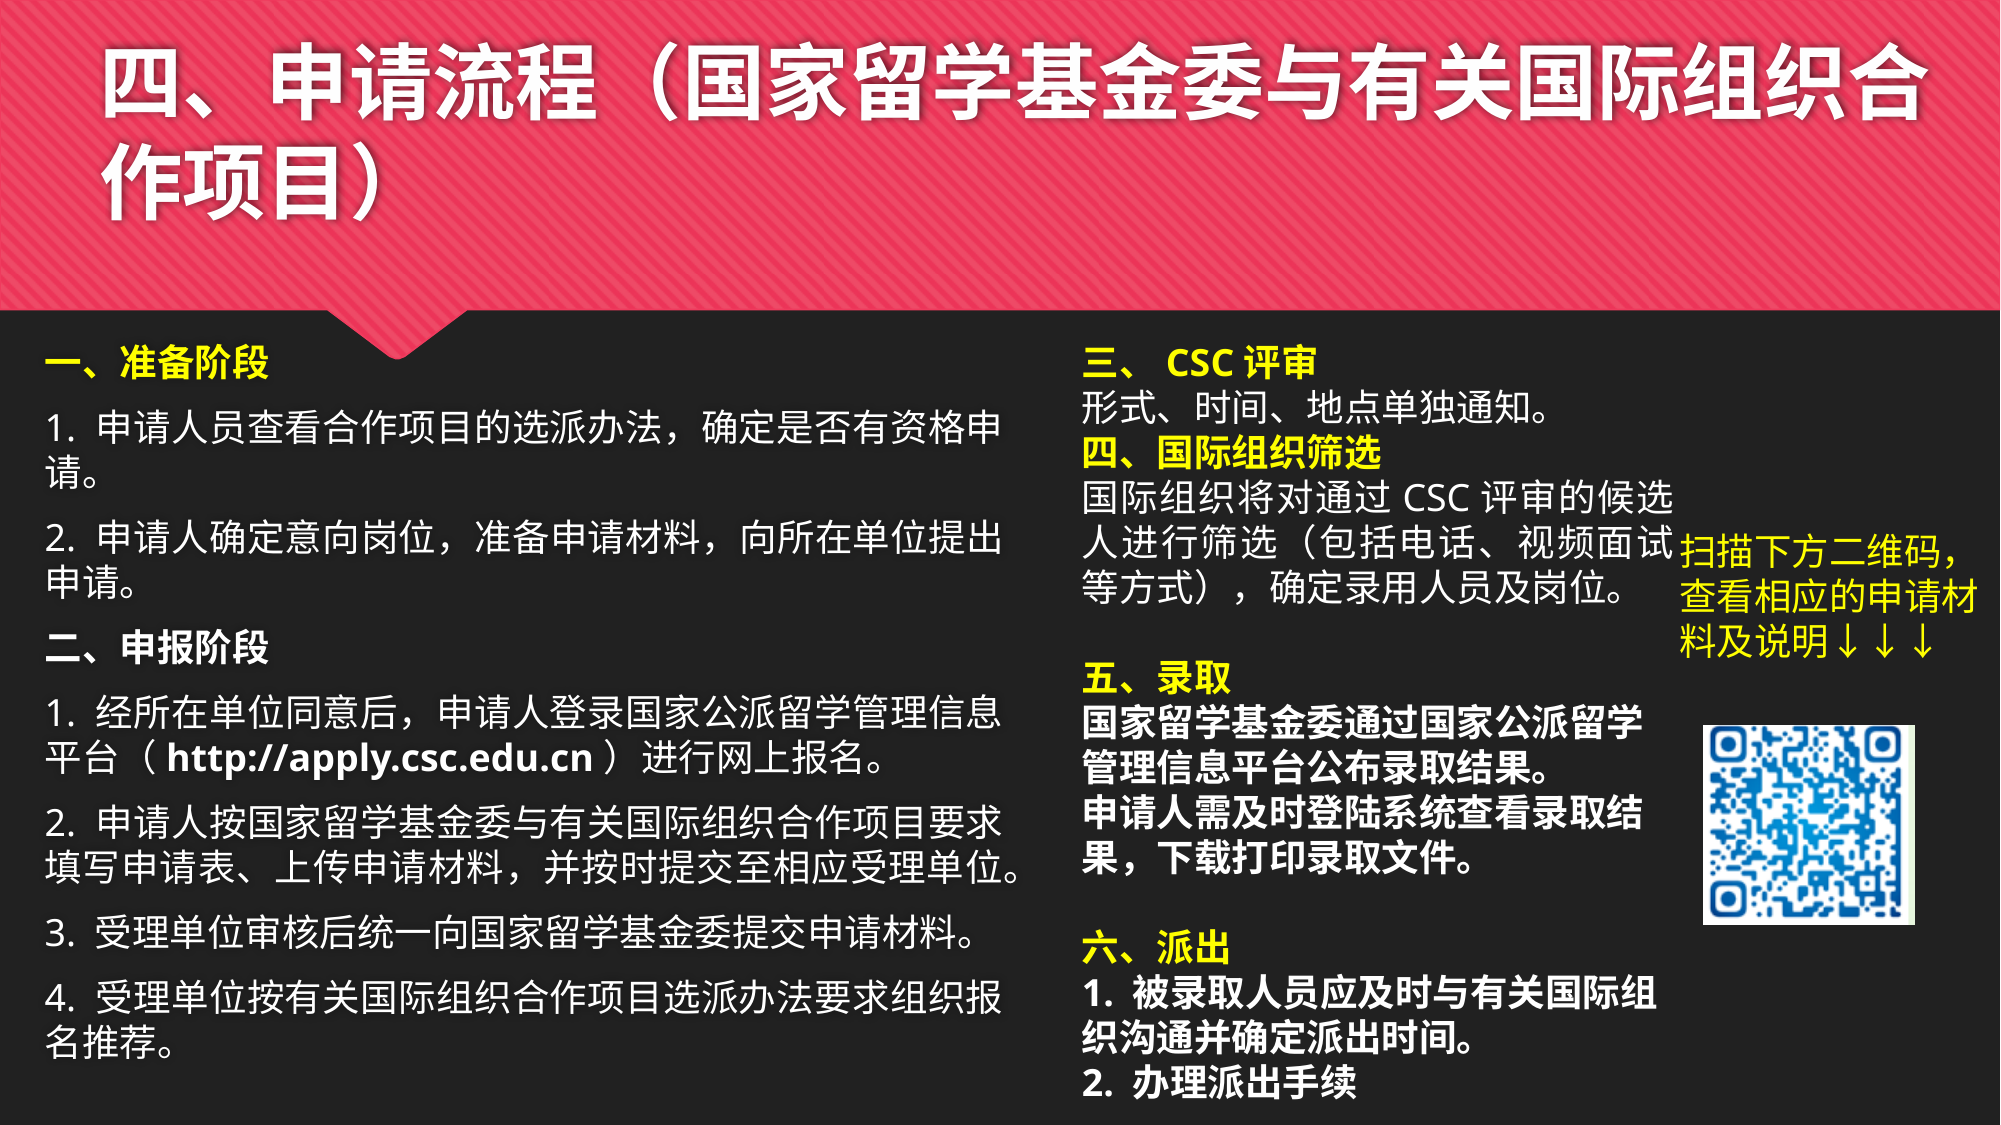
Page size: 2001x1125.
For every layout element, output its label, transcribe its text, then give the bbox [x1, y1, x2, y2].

picture [1702, 725, 1915, 925]
text_box 扫描下方二维码，查看相应的申请材料及说明↓↓↓ [1664, 520, 2000, 671]
title 四、申请流程（国家留学基金委与有关国际组织合作项目） [84, 167, 1952, 238]
text_box 三、CSC评审 形式、时间、地点单独通知。 四、国际组织筛选 国际组织将对通过CSC评审的候选人进行筛选（包括电话、视频面试等方式），确定录用人员及岗位。 五、录取 国家留学基金委通过国家公派留学管理信息平台公布录取结果。 申请人需及时登陆系统查看录取结果，下载打印录取文件。 六、派出 1. 被录取人员应及时与有关国际组织沟通并确定派出时间。 2. 办理派出手续 [1067, 331, 1689, 1112]
list 一、准备阶段 1. 申请人员查看合作项目的选派办法，确定是否有资格申请。 2. 申请人确定意向岗位，准备申请材料，向所在单位提出申请。 二、申报阶段 1. 经所在单位同意后，申请人登录国家公派留学管理信息平台（http://apply.csc.edu.cn）进行网上报名。 2. 申请人按国家留学基金委与有关国际组织合作项目要求填写申请表、上传申请材料，并按时提交至相应受理单位。 3. 受理单位审核后统一向国家留学基金委提交申请材料。 4. 受理单位按有关国际组织合作项目选派办法要求组织报名推荐。 [29, 402, 1020, 1000]
